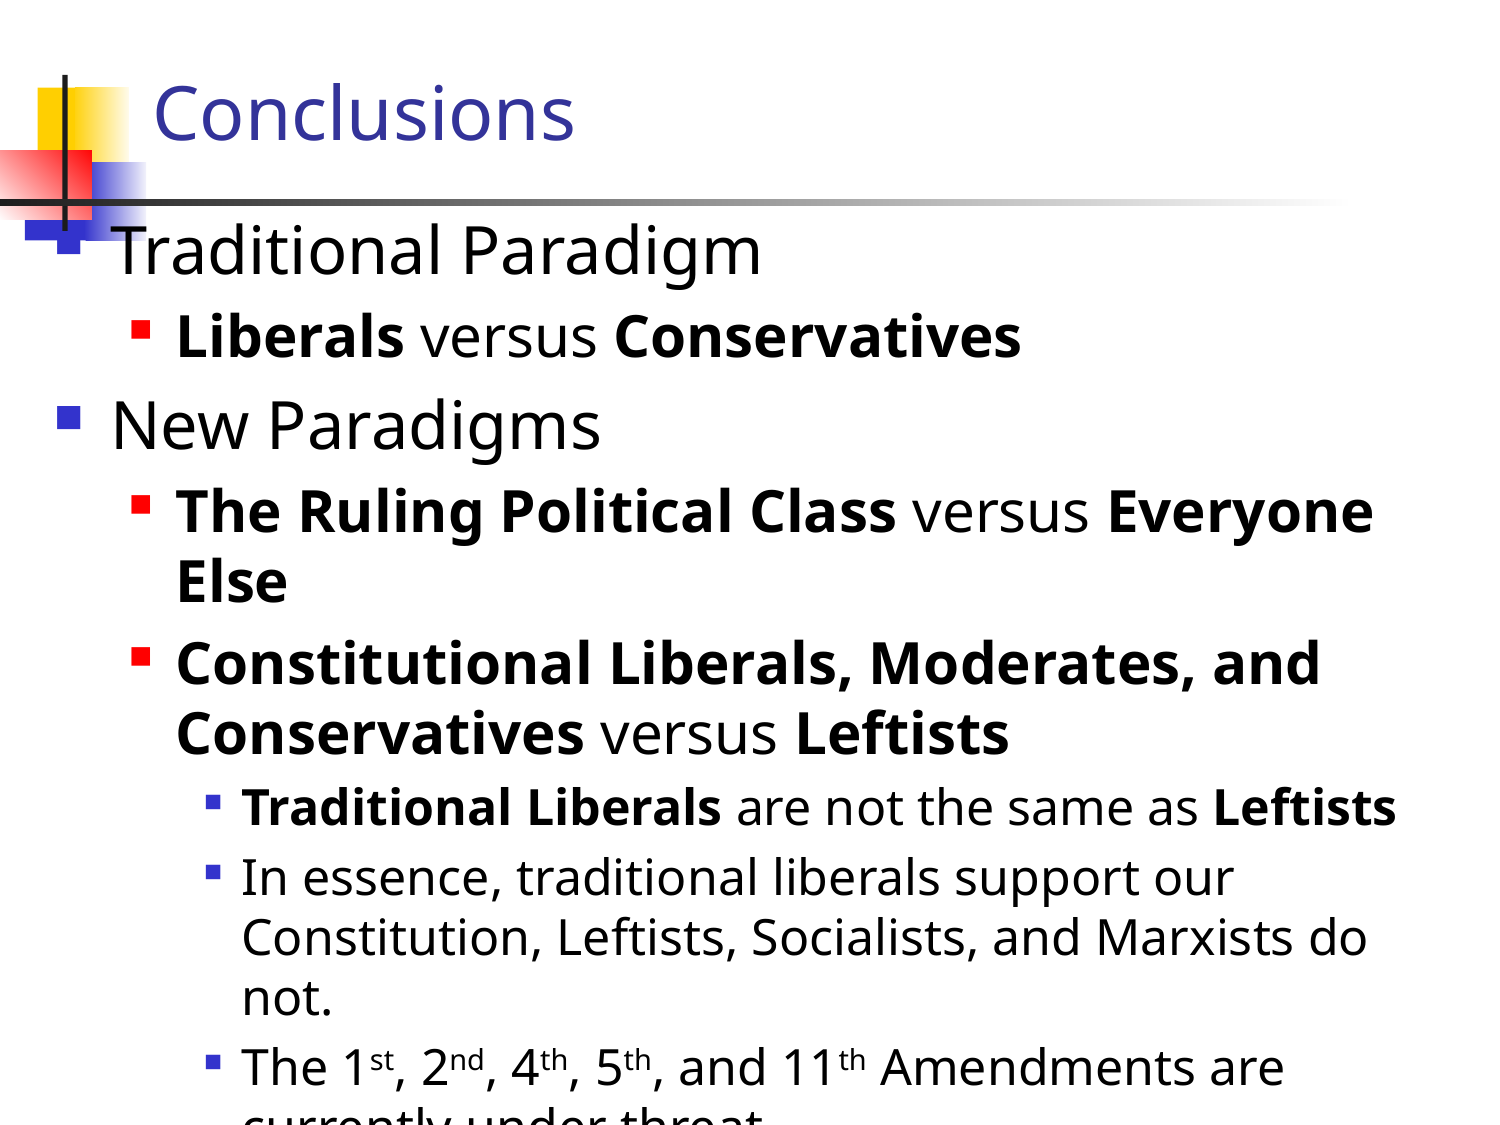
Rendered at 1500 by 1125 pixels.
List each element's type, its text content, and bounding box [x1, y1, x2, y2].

title Conclusions [137, 0, 1466, 163]
list Traditional Paradigm Liberals versus Conservatives New Paradigms The Ruling Political Class versus Everyone Else Constitutional Liberals, Moderates, and Conservatives versus Leftists Traditional Liberals are not the same as Leftists In essence, traditional liberals support our Constitution, Leftists, Socialists, and Marxists do not. The 1st, 2nd, 4th, 5th, and 11th Amendments are currently under threat. [38, 200, 1464, 1125]
